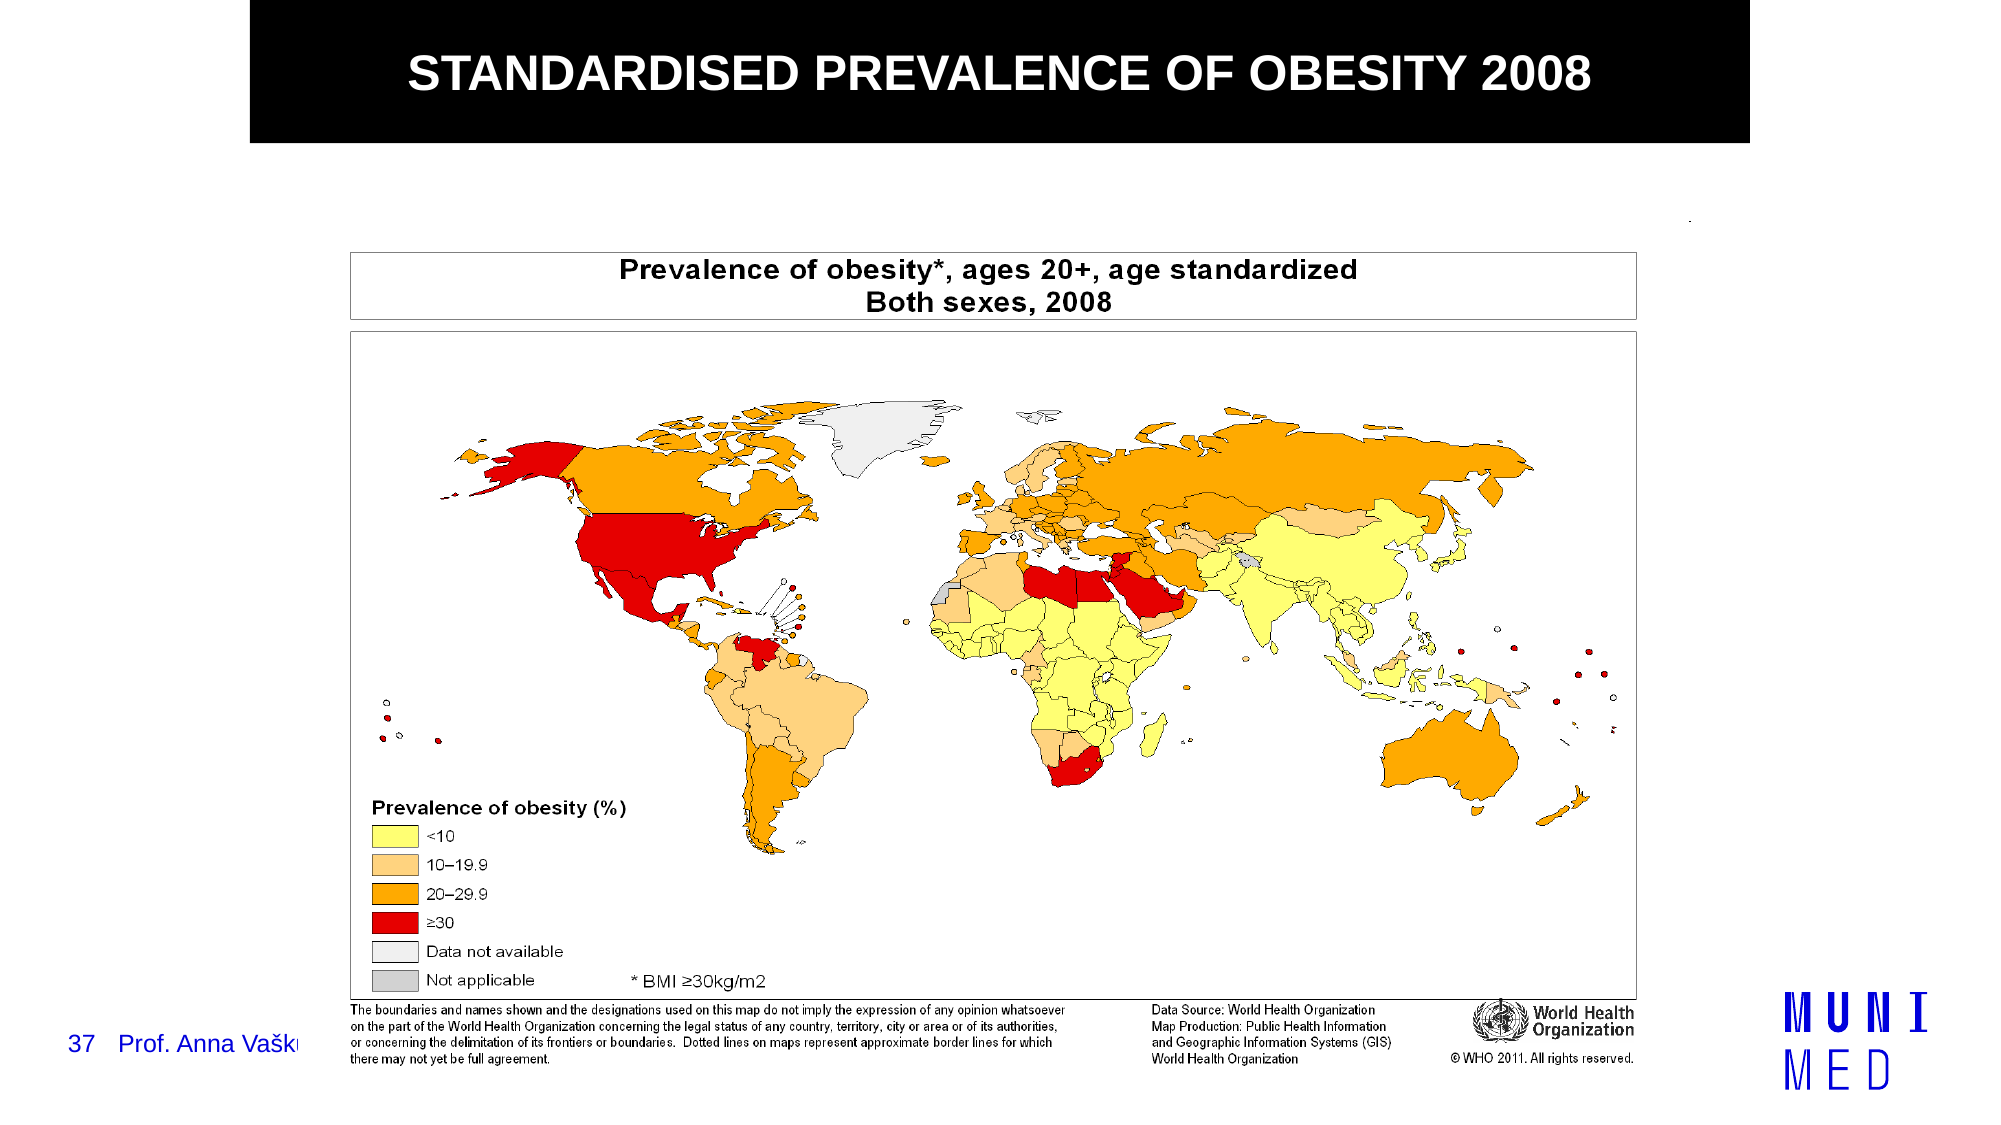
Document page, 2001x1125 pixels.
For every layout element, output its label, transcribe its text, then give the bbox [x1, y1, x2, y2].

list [298, 220, 1691, 1086]
text_box STANDARDISED PREVALENCE OF OBESITY 2008 [249, 0, 1750, 144]
slide_number 37 [67, 1021, 110, 1063]
footer Prof. Anna Vašků [118, 1021, 293, 1063]
